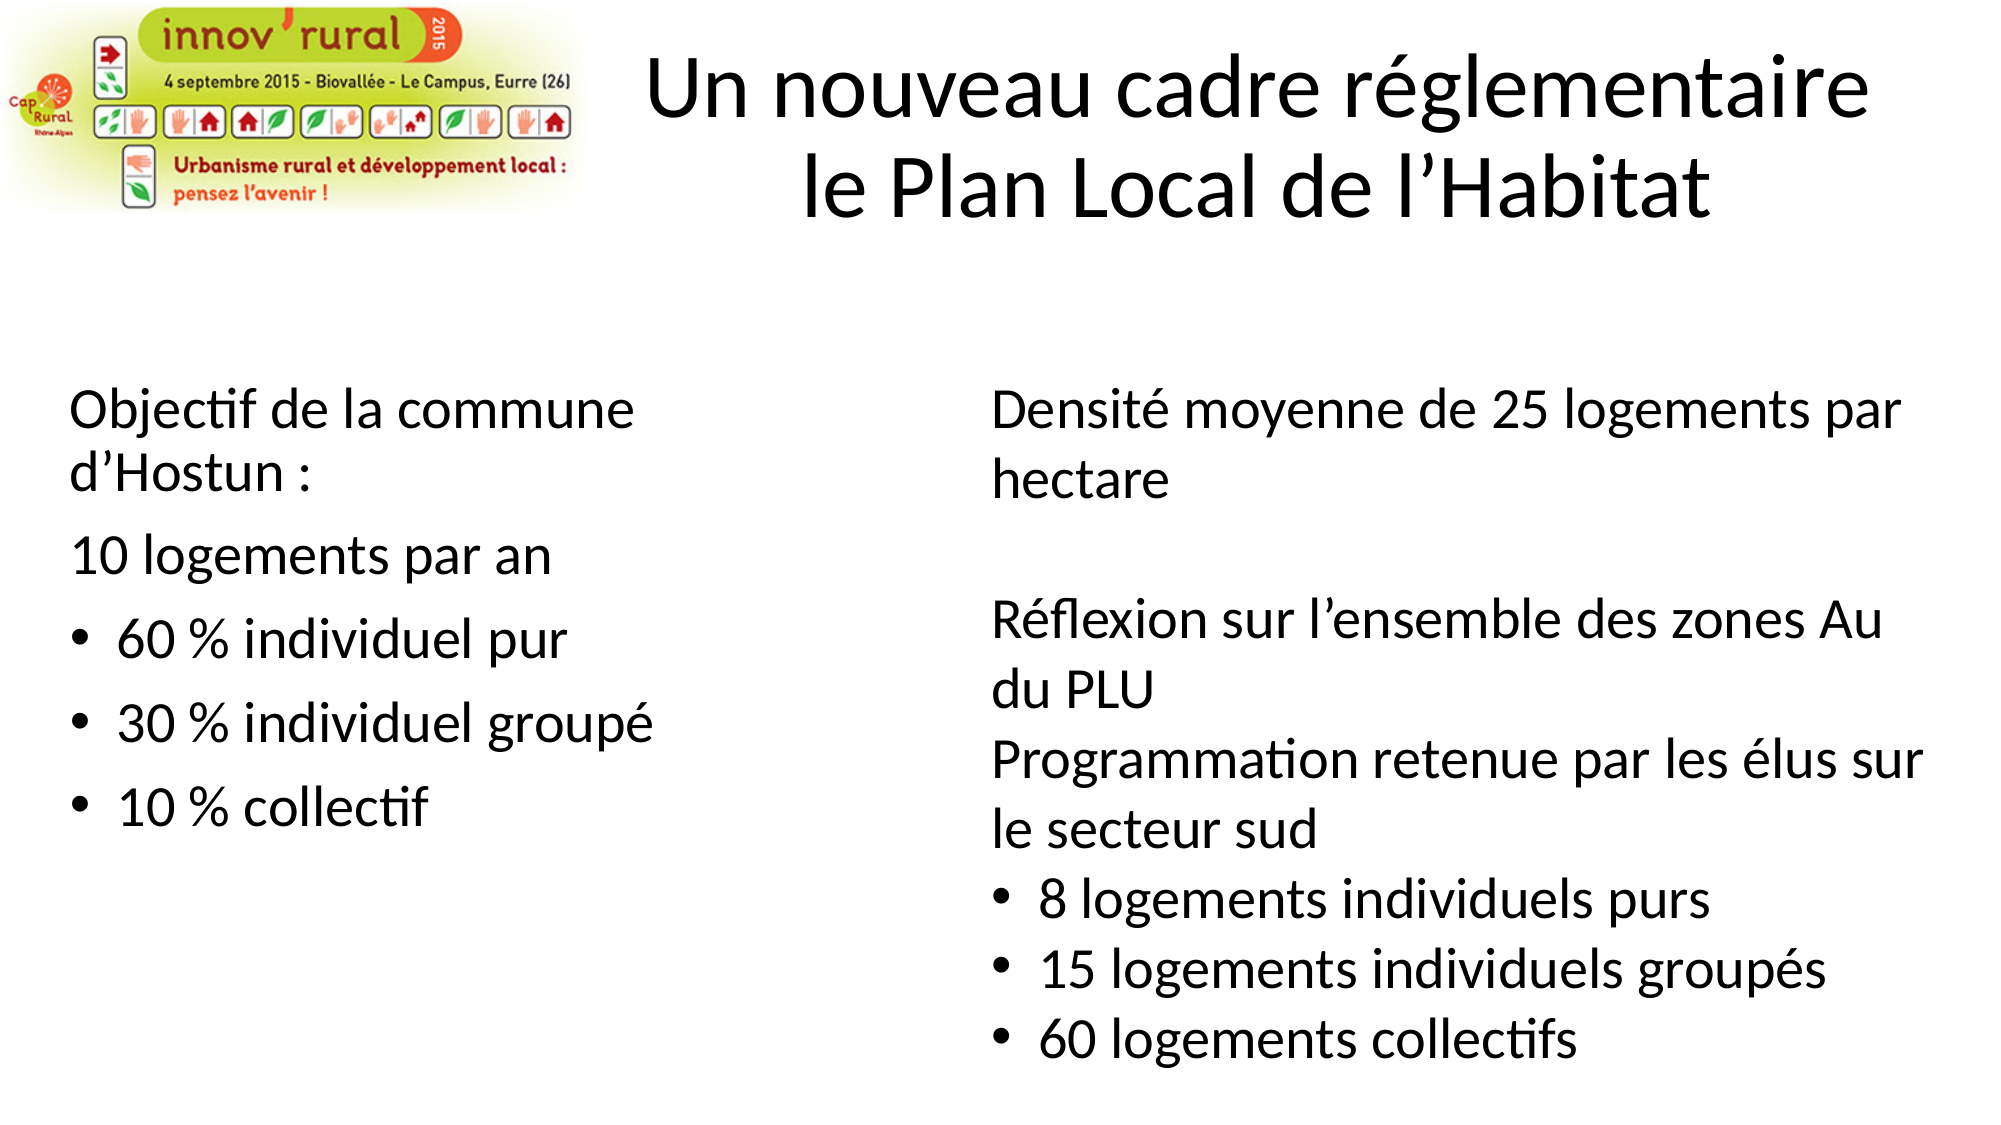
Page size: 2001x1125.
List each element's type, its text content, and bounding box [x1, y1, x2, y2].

text_box [1003, 148, 1820, 173]
picture [0, 3, 588, 213]
subtitle Objectif de la commune d’Hostun : 10 logements par an 60 % individuel pur 30 % individuel groupé 10 % collectif [55, 362, 800, 966]
text_box Densité moyenne de 25 logements par hectare Réflexion sur l’ensemble des zones Au du PLU Programmation retenue par les élus sur le secteur sud 8 logements individuels purs 15 logements individuels groupés 60 logements collectifs [976, 362, 1969, 1078]
text_box Un nouveau cadre réglementaire le Plan Local de l’Habitat [598, 173, 1918, 363]
